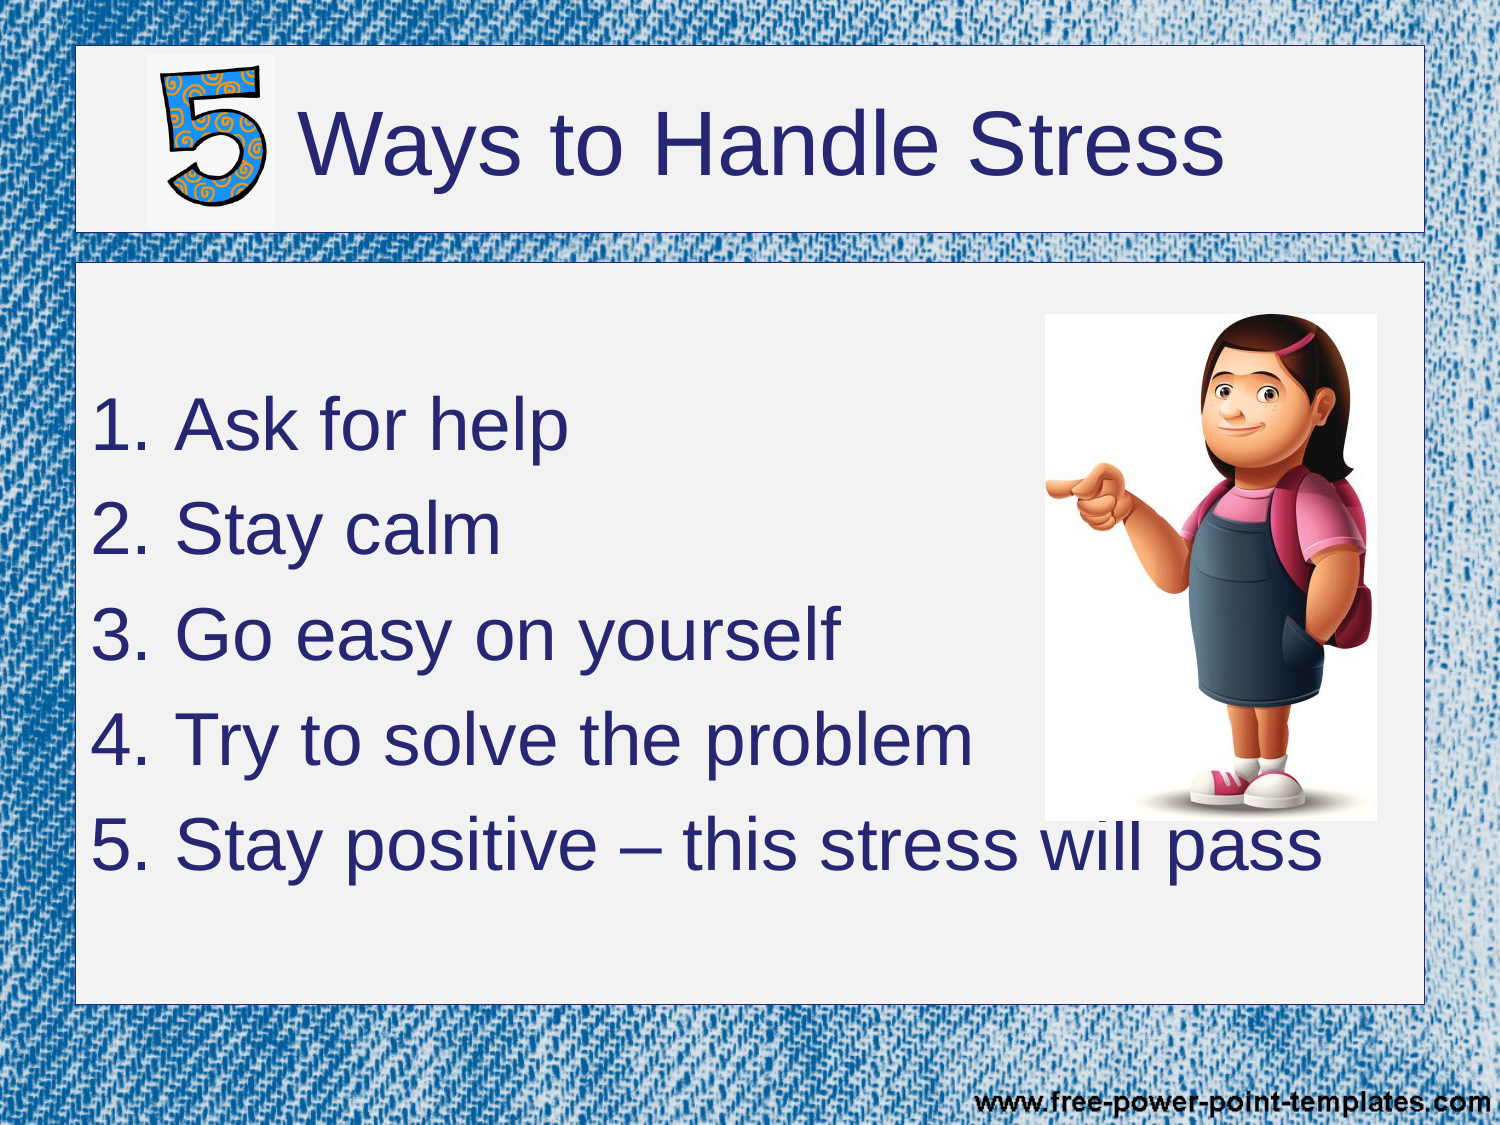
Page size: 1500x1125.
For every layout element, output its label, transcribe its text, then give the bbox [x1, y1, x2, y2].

picture [0, 0, 1500, 1125]
list Ask for help Stay calm Go easy on yourself Try to solve the problem Stay positive – this stress will pass [75, 262, 1425, 1005]
title Ways to Handle Stress [75, 45, 1425, 233]
